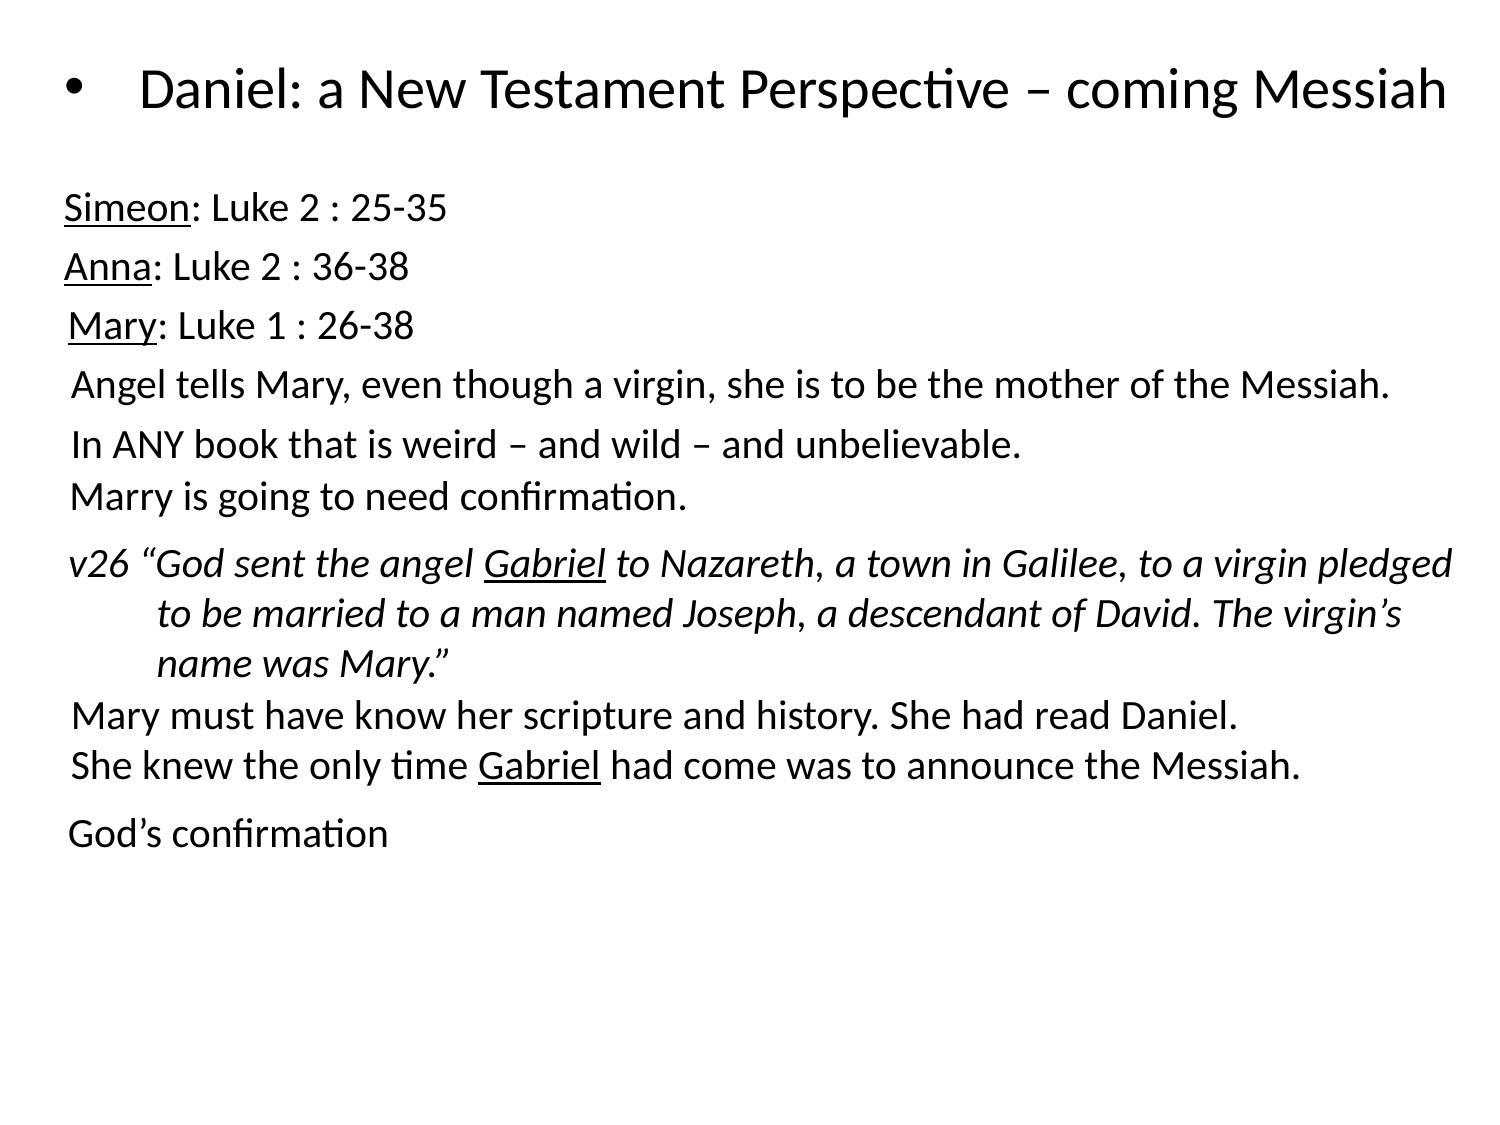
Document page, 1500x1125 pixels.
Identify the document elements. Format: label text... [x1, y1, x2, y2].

text_box Anna: Luke 2 : 36-38 [49, 231, 1223, 297]
text_box Daniel: a New Testament Perspective – coming Messiah [49, 42, 1497, 128]
text_box Mary must have know her scripture and history. She had read Daniel. She knew the only time Gabriel had come was to announce the Messiah. [56, 694, 1500, 796]
text_box Mary: Luke 1 : 26-38 [53, 290, 1227, 356]
text_box v26 “God sent the angel Gabriel to Nazareth, a town in Galilee, to a virgin pledged to be married to a man named Joseph, a descendant of David. The virgin’s name was Mary.” [53, 528, 1500, 694]
text_box Marry is going to need confirmation. [54, 461, 1500, 527]
text_box Angel tells Mary, even though a virgin, she is to be the mother of the Messiah. [56, 349, 1500, 408]
text_box In ANY book that is weird – and wild – and unbelievable. [56, 408, 1500, 461]
text_box God’s confirmation [53, 798, 1500, 864]
text_box Simeon: Luke 2 : 25-35 [49, 172, 1223, 231]
